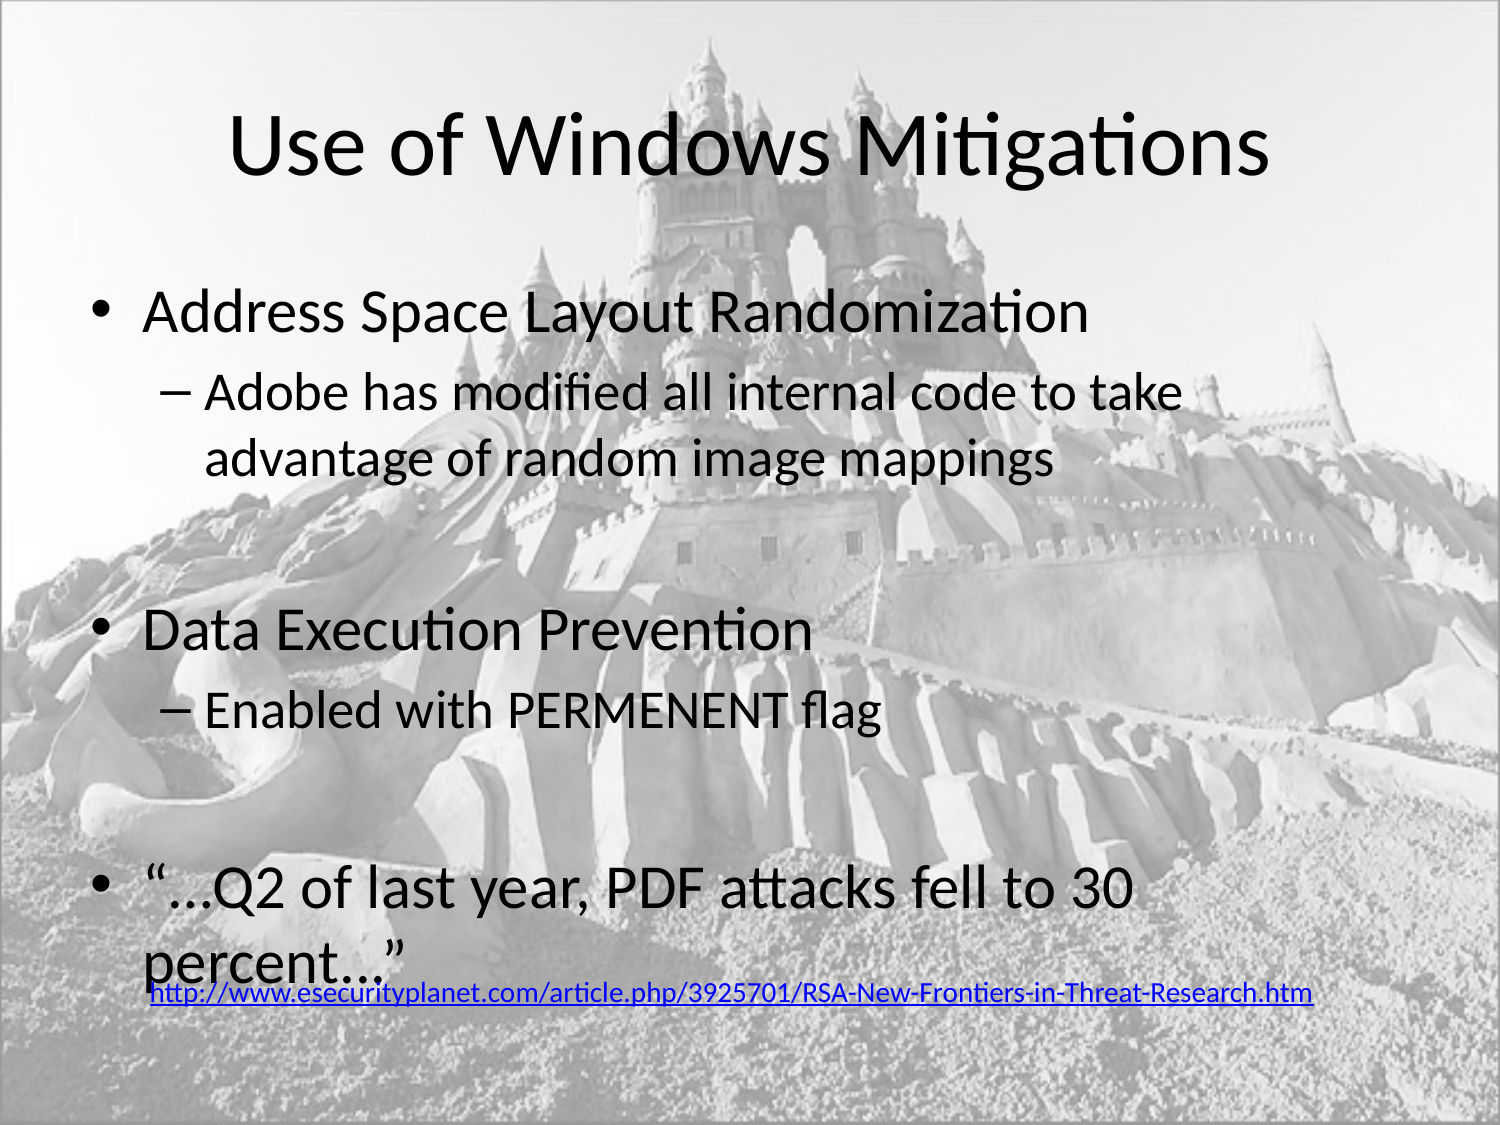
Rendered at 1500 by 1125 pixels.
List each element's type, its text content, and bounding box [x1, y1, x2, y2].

title Use of Windows Mitigations [75, 45, 1425, 233]
text_box http://www.esecurityplanet.com/article.php/3925701/RSA-New-Frontiers-in-Threat-Research.htm [134, 966, 1500, 1016]
title Future Potential [0, 0, 1500, 1125]
list Address Space Layout Randomization Adobe has modified all internal code to take advantage of random image mappings Data Execution Prevention Enabled with PERMENENT flag “…Q2 of last year, PDF attacks fell to 30 percent...” [75, 262, 1425, 1005]
